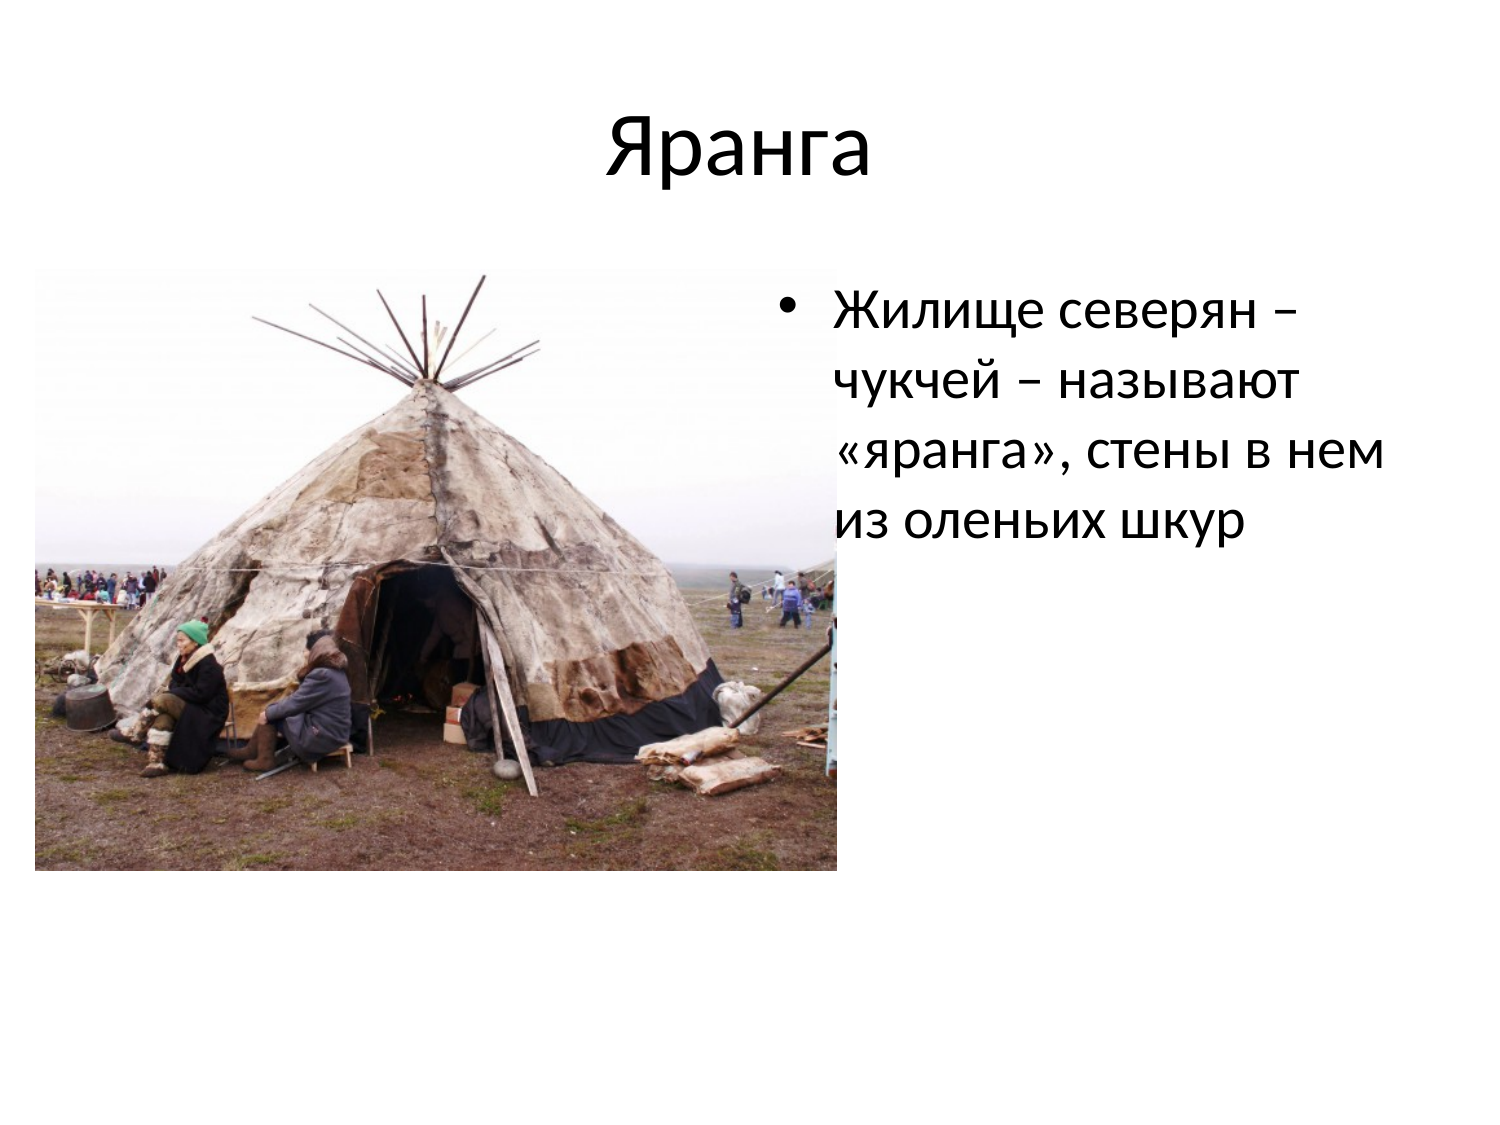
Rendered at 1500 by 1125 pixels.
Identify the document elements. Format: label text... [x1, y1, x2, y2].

list Жилище северян – чукчей – называют «яранга», стены в нем из оленьих шкур [762, 262, 1425, 1005]
title Яранга [75, 45, 1425, 233]
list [34, 269, 837, 871]
